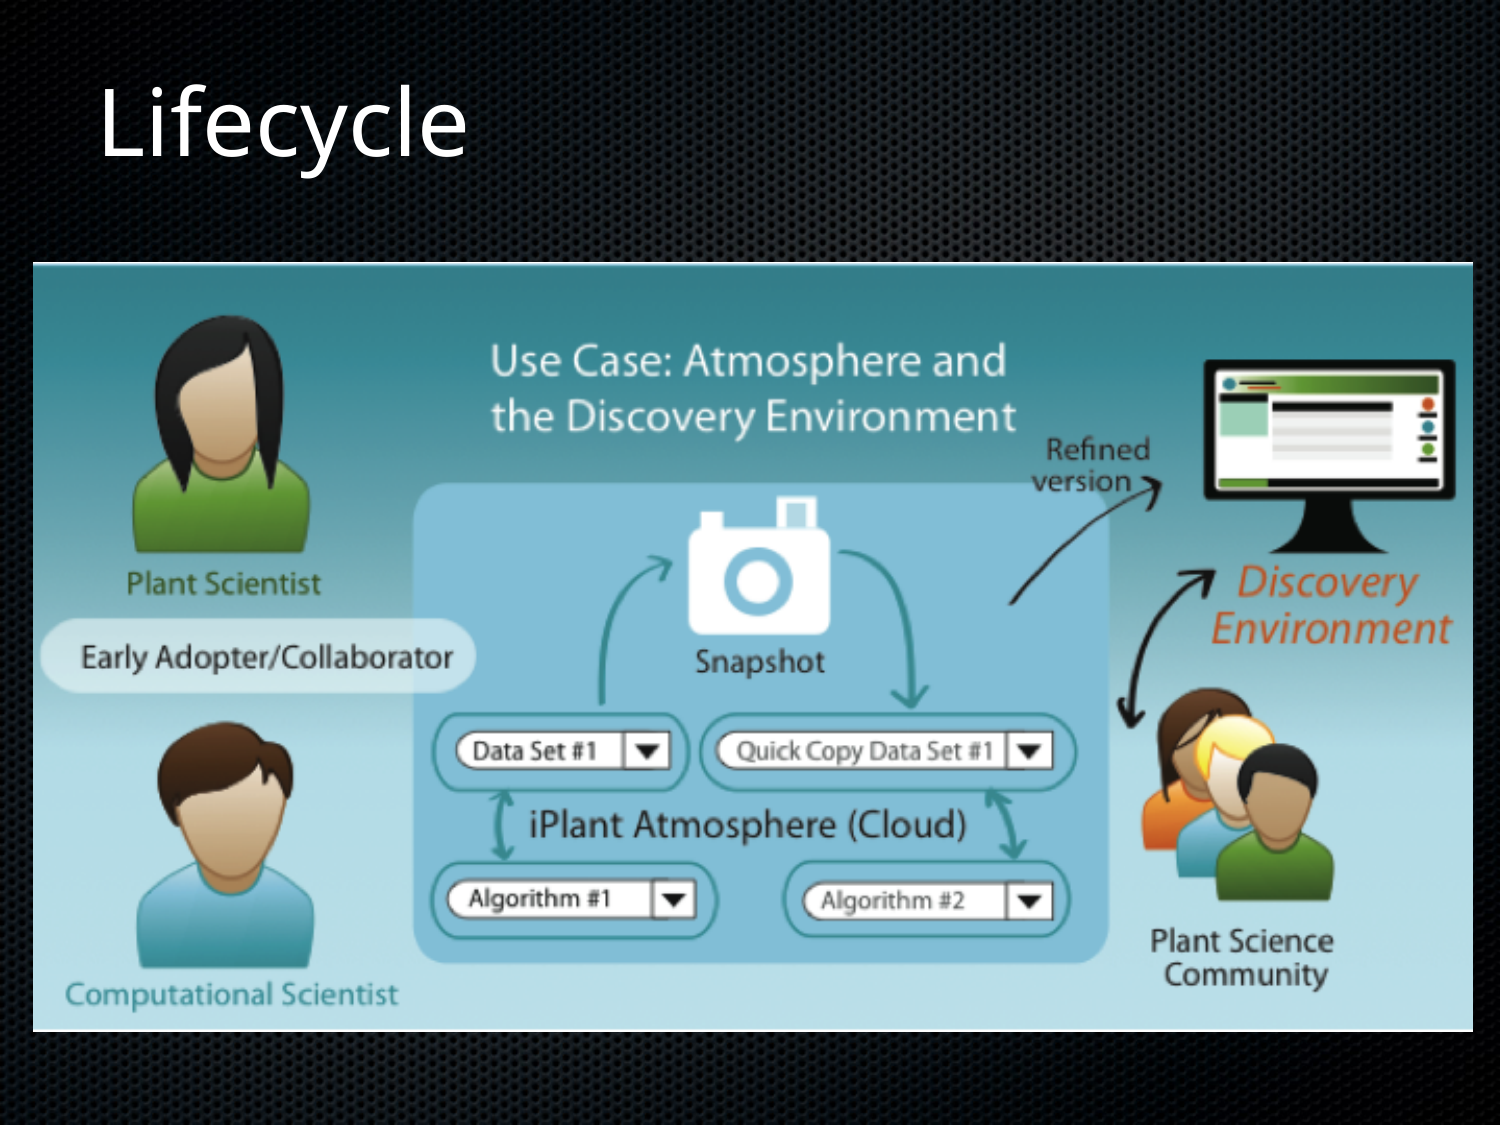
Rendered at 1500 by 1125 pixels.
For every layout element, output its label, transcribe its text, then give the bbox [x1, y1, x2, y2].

title Lifecycle [90, 28, 1396, 182]
picture [0, 0, 1500, 1125]
